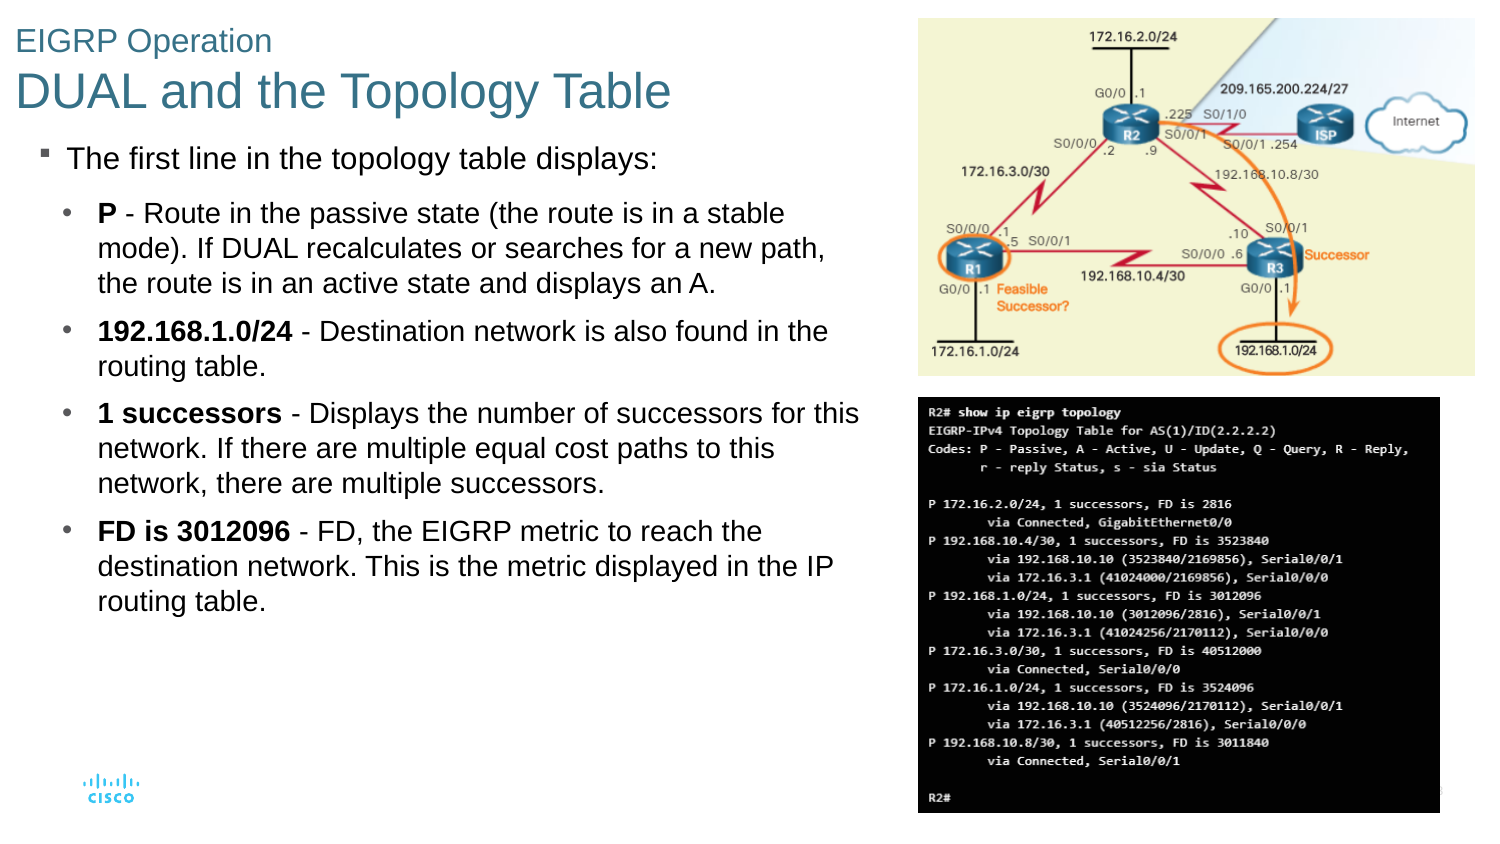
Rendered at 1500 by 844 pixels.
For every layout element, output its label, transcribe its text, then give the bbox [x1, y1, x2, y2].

title EIGRP Operation DUAL and the Topology Table [0, 6, 1500, 131]
picture [917, 397, 1440, 813]
list The first line in the topology table displays: P - Route in the passive state (the route is in a stable mode). If DUAL recalculates or searches for a new path, the route is in an active state and displays an A. 192.168.1.0/24 - Destination network is also found in the routing table. 1 successors - Displays the number of successors for this network. If there are multiple equal cost paths to this network, there are multiple successors. FD is 3012096 - FD, the EIGRP metric to reach the destination network. This is the metric displayed in the IP routing table. [23, 131, 893, 813]
picture [917, 17, 1475, 376]
